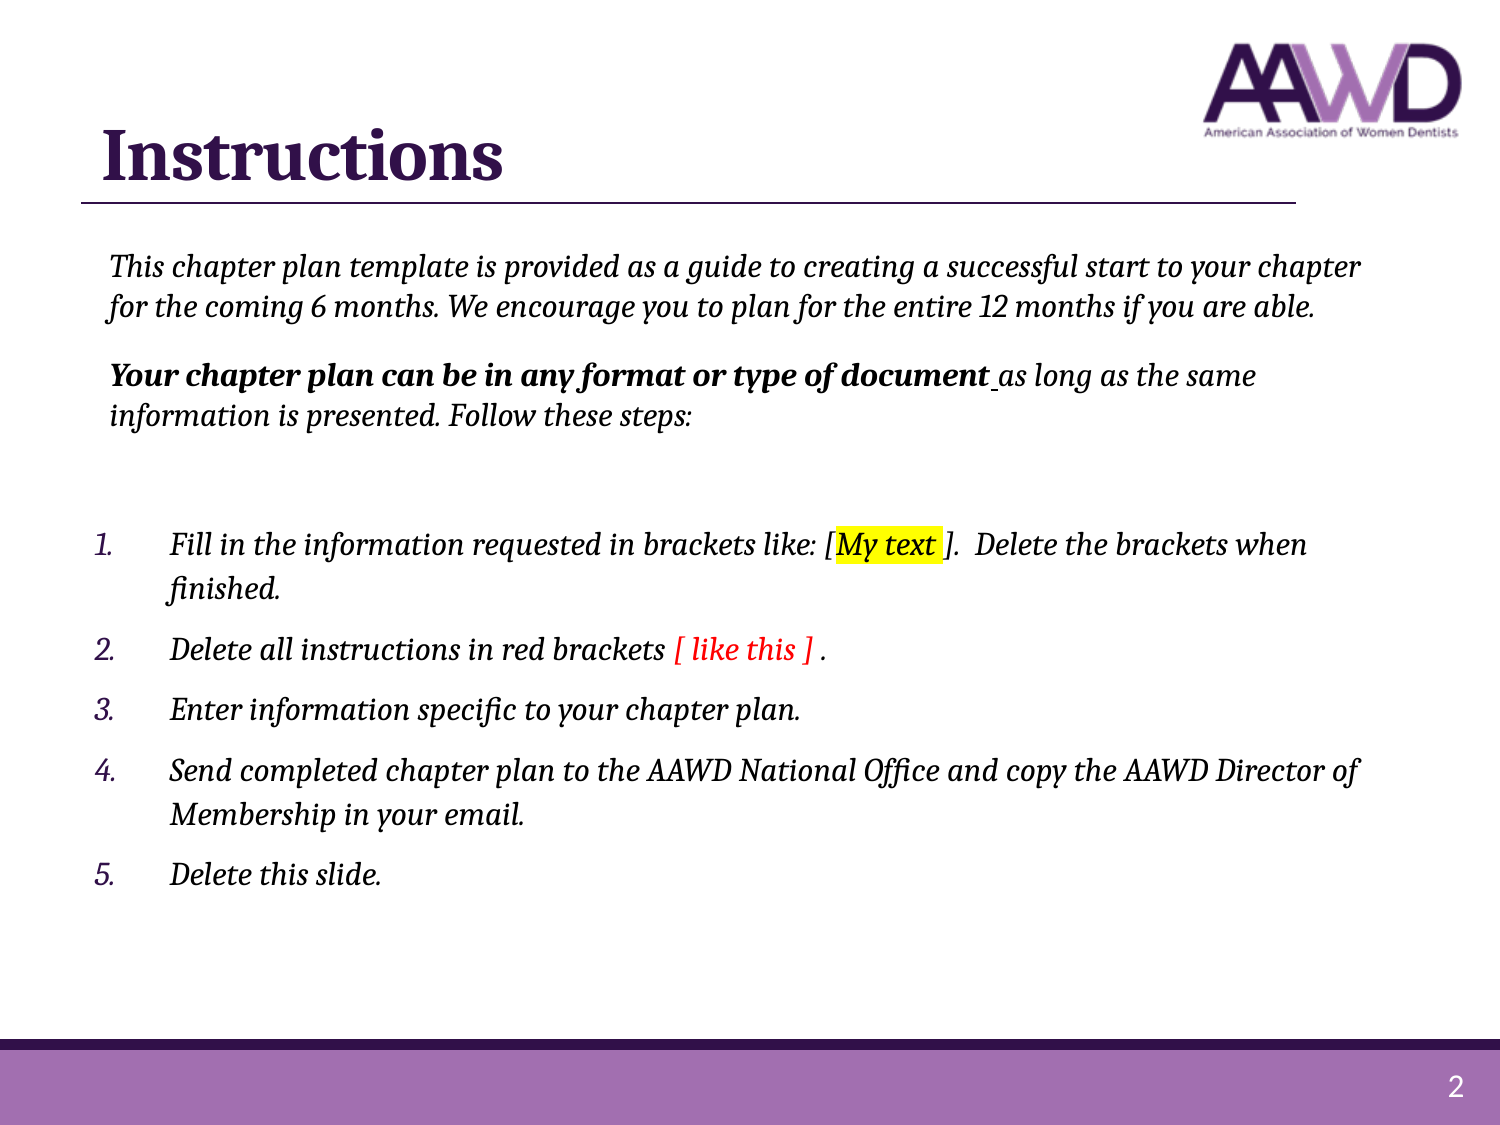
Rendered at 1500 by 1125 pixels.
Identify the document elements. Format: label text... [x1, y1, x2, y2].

title Instructions [86, 69, 1324, 203]
text_box This chapter plan template is provided as a guide to creating a successful start to your chapter for the coming 6 months. We encourage you to plan for the entire 12 months if you are able. Your chapter plan can be in any format or type of document as long as the same information is presented. Follow these steps: Fill in the information requested in brackets like: [My text ]. Delete the brackets when finished. Delete all instructions in red brackets [ like this ] . Enter information specific to your chapter plan. Send completed chapter plan to the AAWD National Office and copy the AAWD Director of Membership in your email. Delete this slide. [79, 236, 1394, 1023]
slide_number 2 [1317, 1057, 1479, 1117]
picture [1185, 38, 1479, 143]
